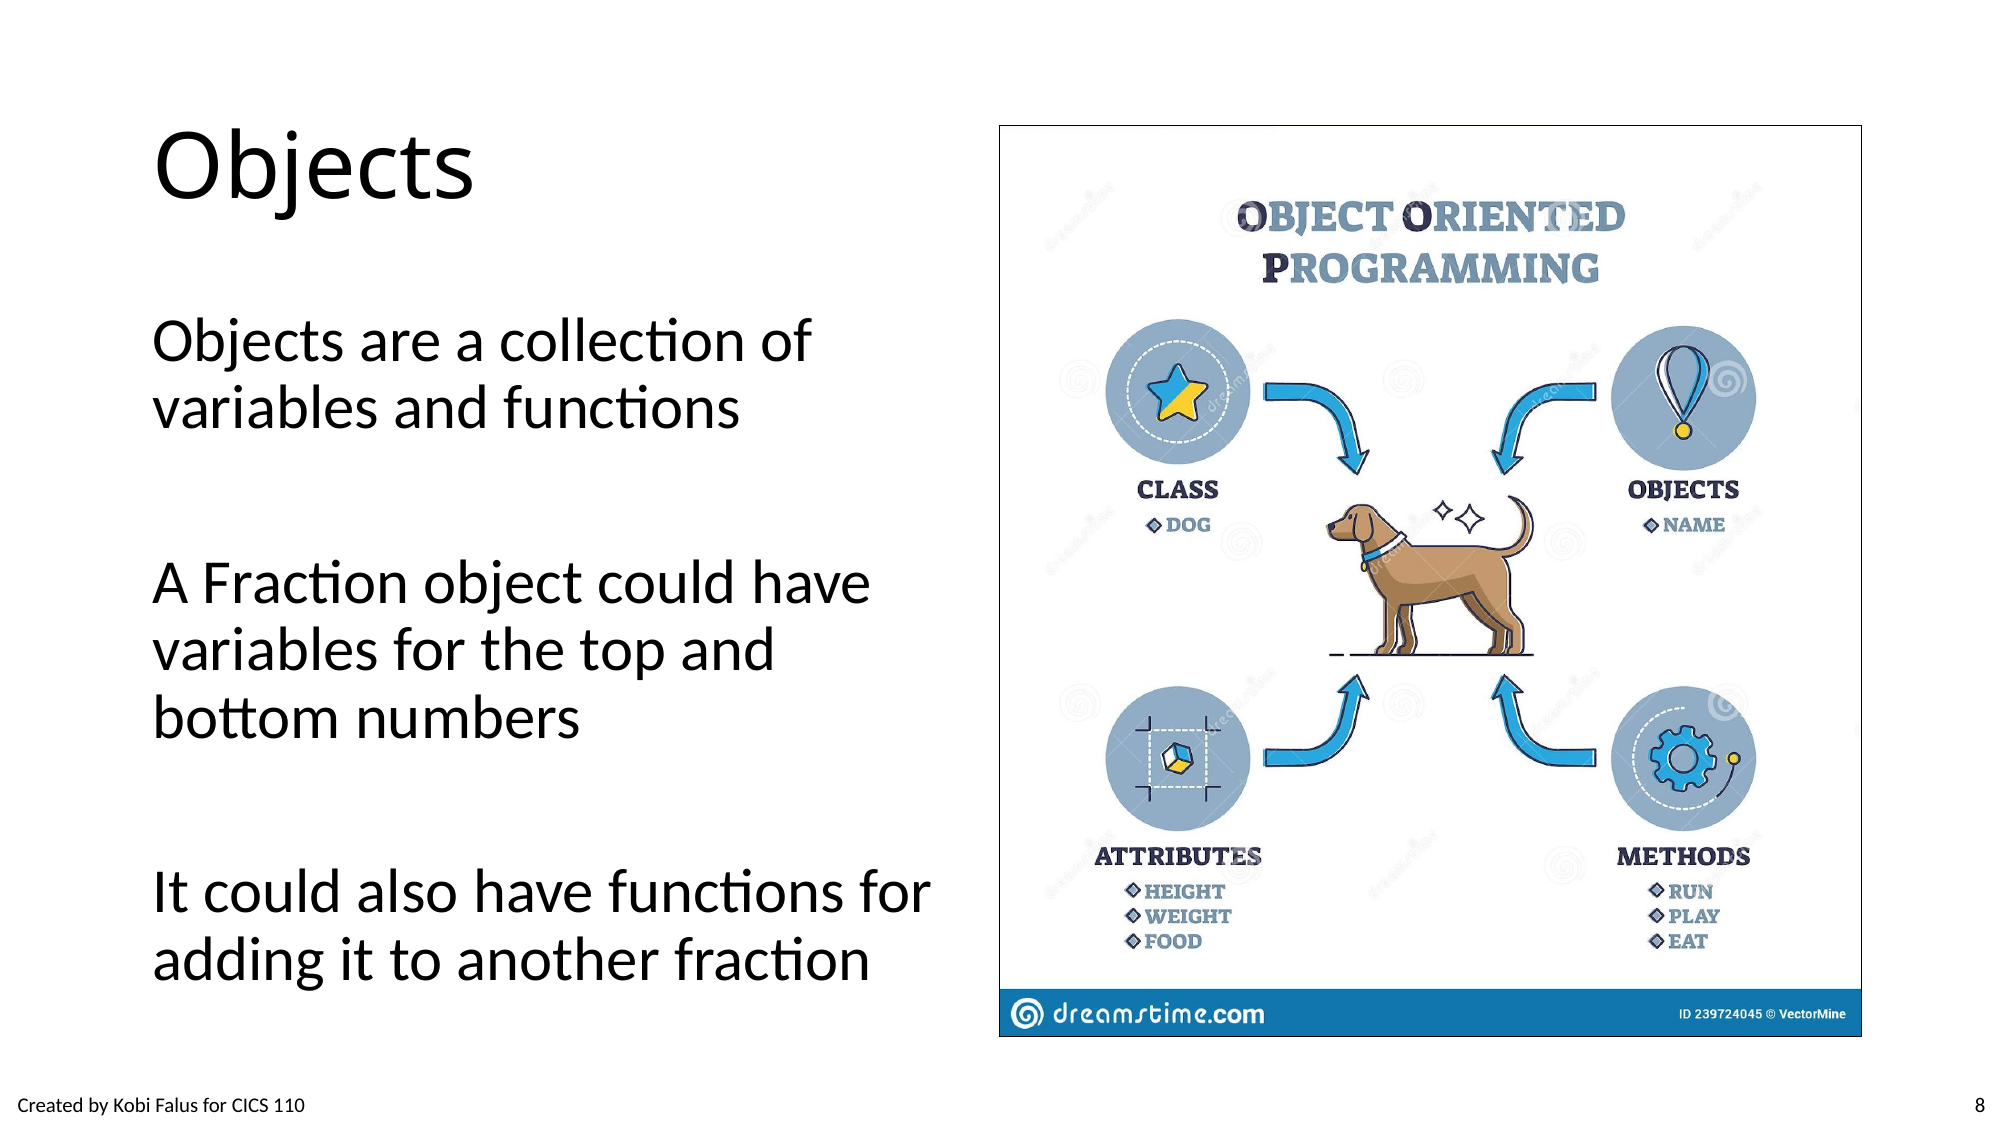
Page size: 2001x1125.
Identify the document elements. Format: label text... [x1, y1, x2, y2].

list Objects are a collection of variables and functions A Fraction object could have variables for the top and bottom numbers It could also have functions for adding it to another fraction [137, 299, 971, 1014]
picture [999, 125, 1862, 1037]
title Objects [137, 59, 1863, 278]
